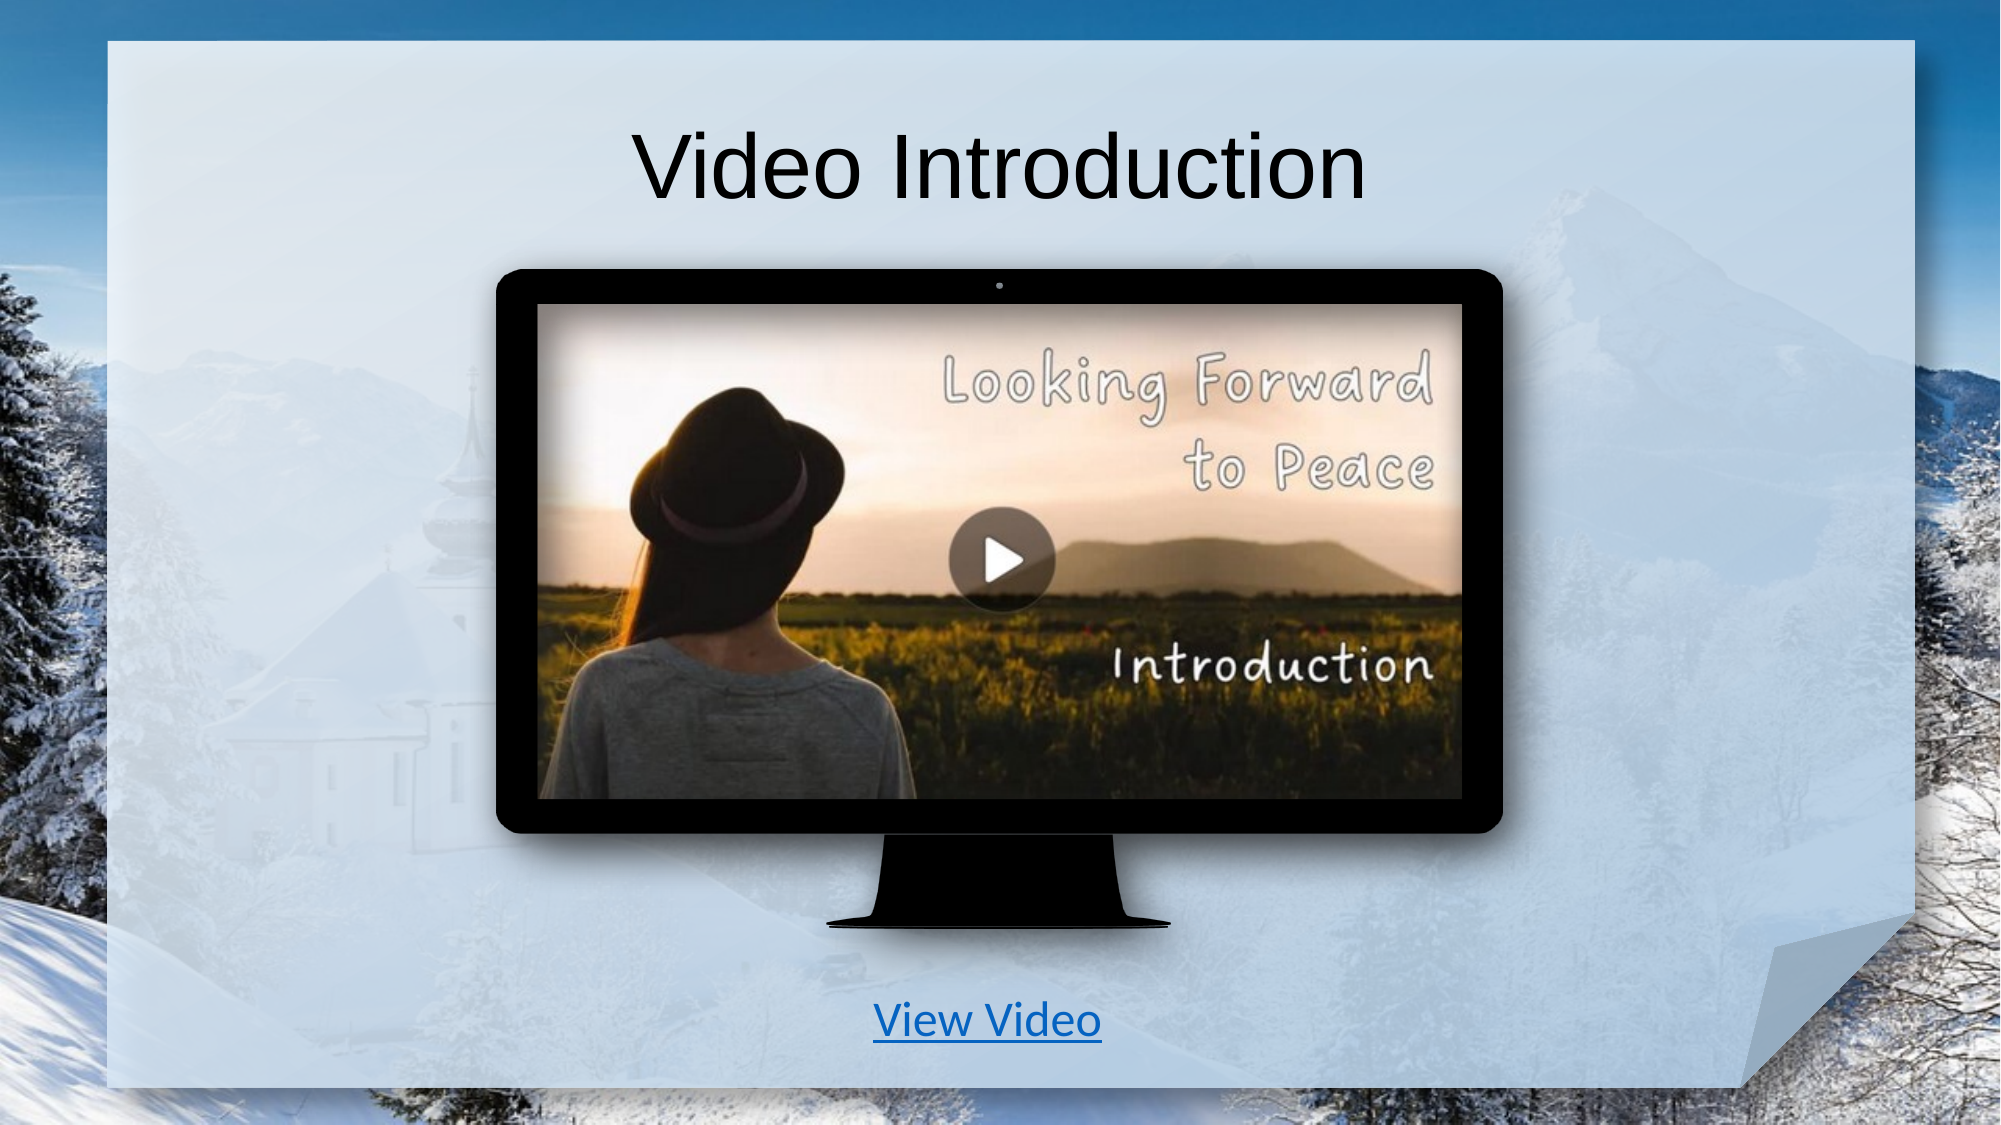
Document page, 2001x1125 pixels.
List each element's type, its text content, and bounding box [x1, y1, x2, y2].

text_box View Video [738, 978, 1237, 1054]
picture [0, 0, 2001, 1125]
title Video Introduction [137, 59, 1863, 278]
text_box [467, 249, 1533, 960]
